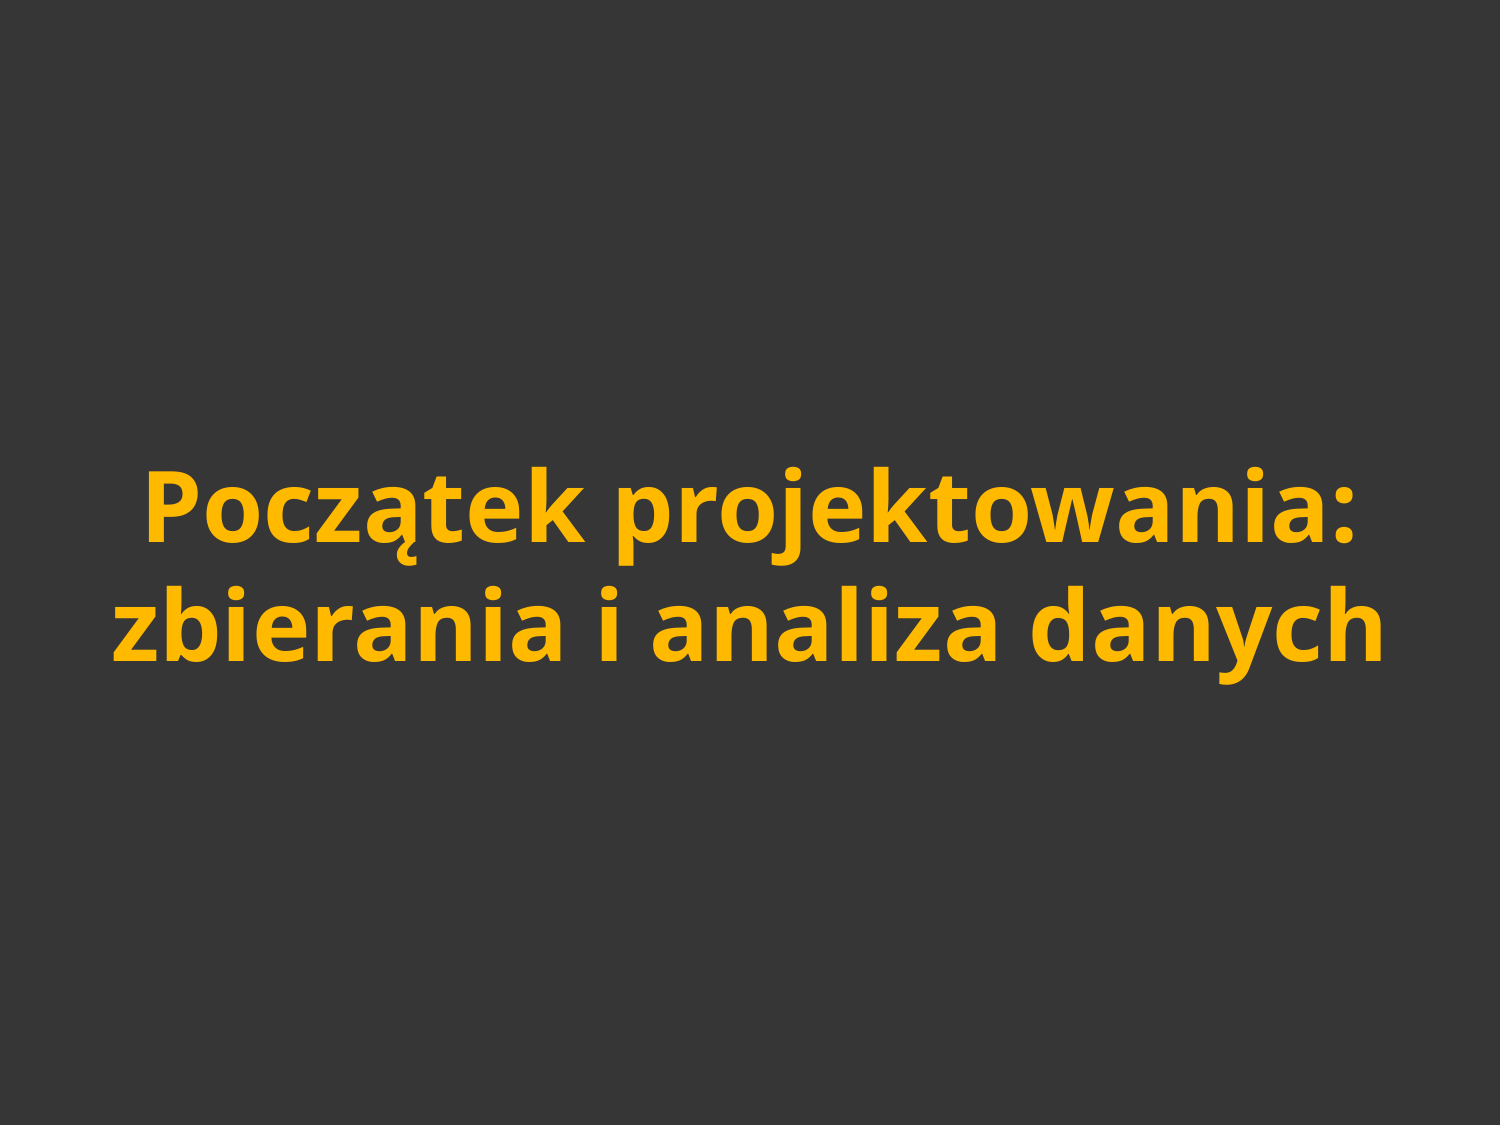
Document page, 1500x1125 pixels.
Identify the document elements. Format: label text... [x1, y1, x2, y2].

title Początek projektowania: zbierania i analiza danych [75, 410, 1425, 715]
